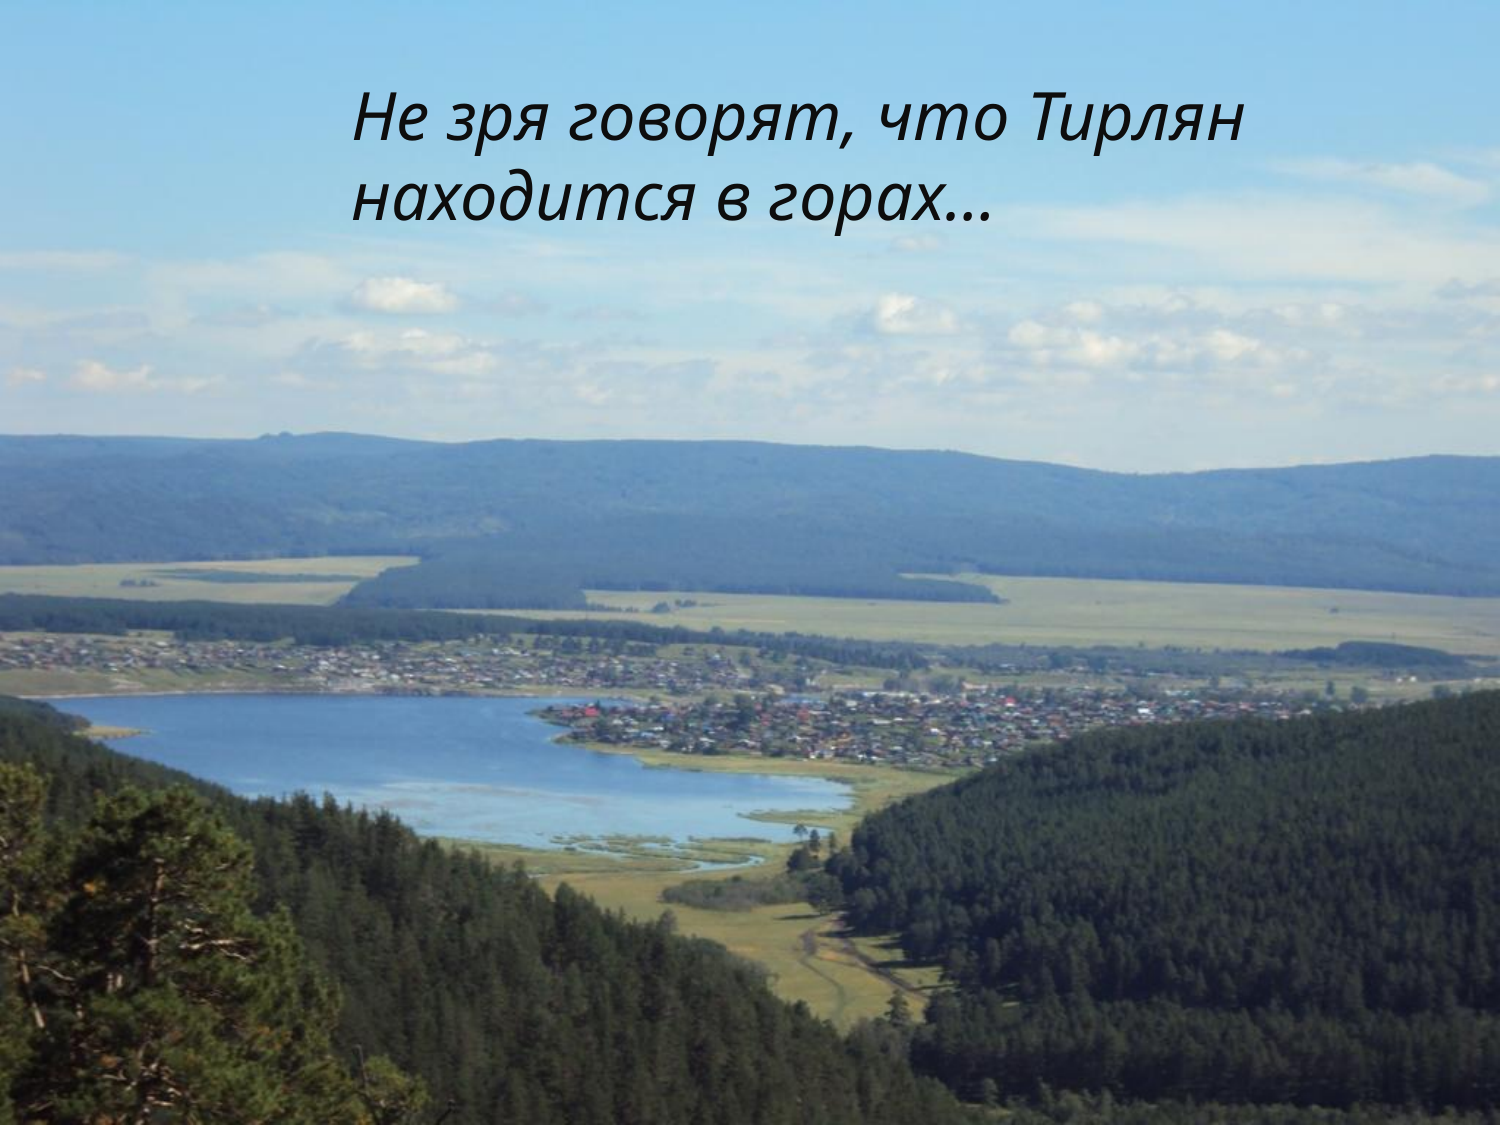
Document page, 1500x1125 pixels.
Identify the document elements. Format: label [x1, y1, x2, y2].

list [0, 0, 1500, 1125]
